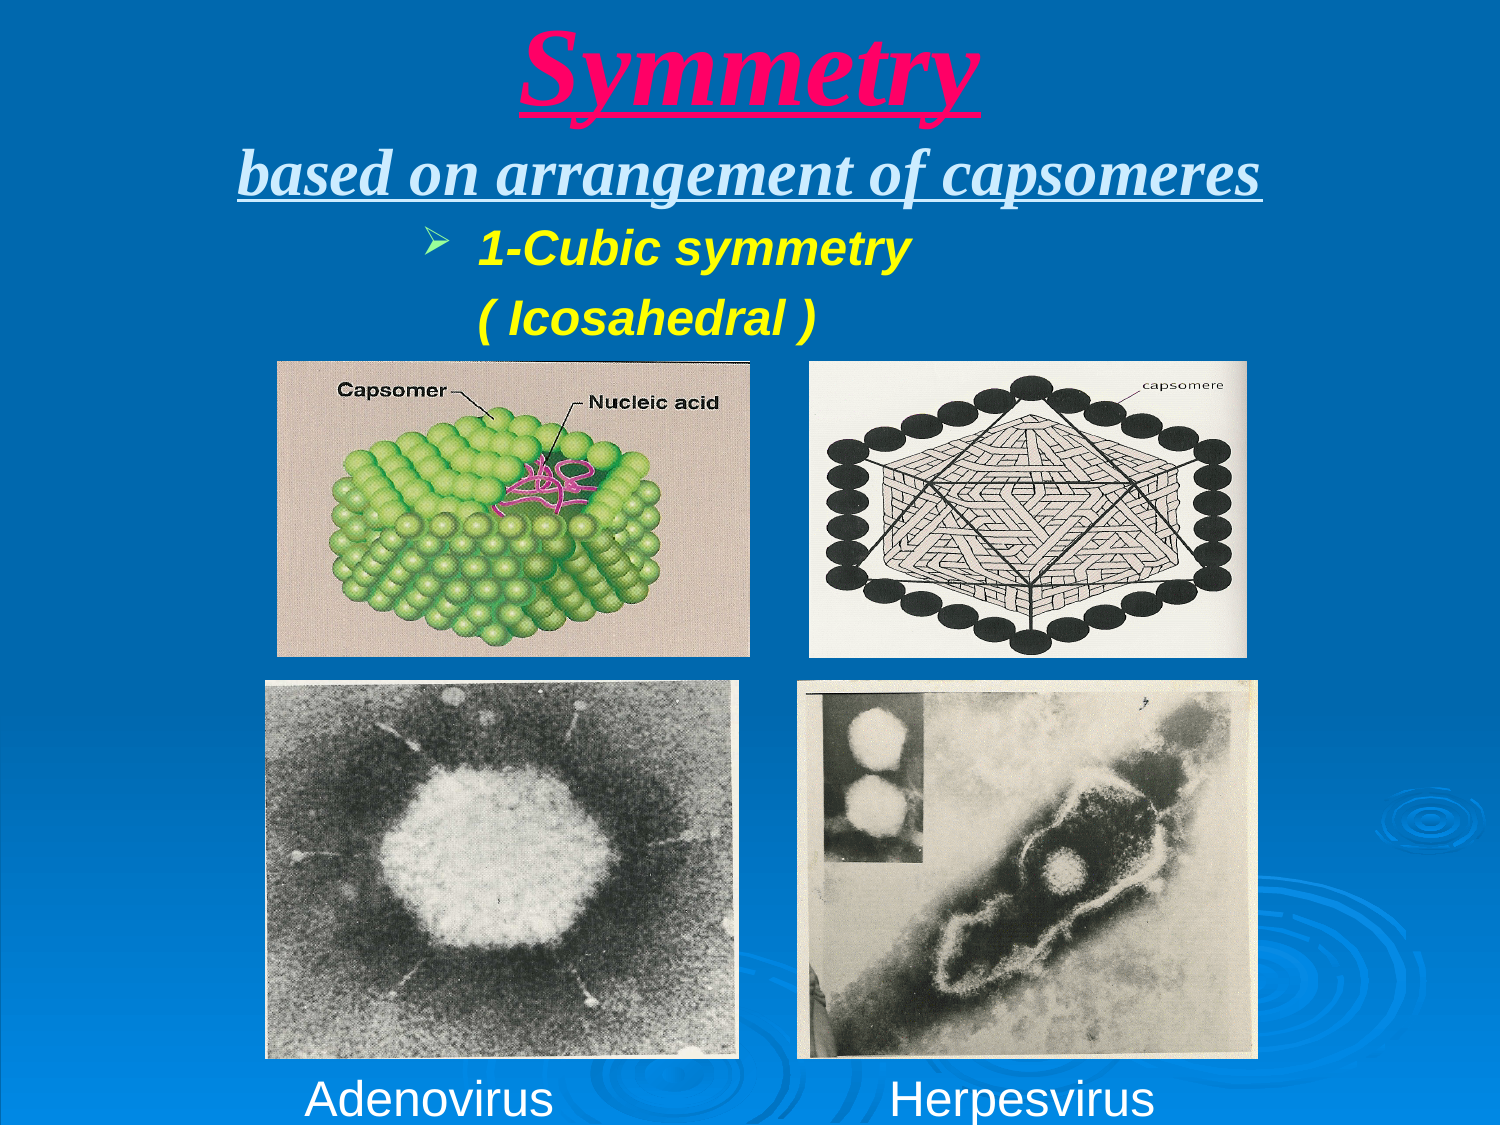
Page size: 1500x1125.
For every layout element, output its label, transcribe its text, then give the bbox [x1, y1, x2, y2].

picture [796, 680, 1258, 1059]
title Symmetry based on arrangement of capsomeres [74, 6, 1426, 195]
list Adenovirus Herpesvirus [289, 1058, 1223, 1118]
picture [265, 680, 739, 1059]
list 1-Cubic symmetry ( Icosahedral ) [406, 207, 1070, 567]
picture [277, 361, 751, 658]
picture [808, 361, 1247, 658]
